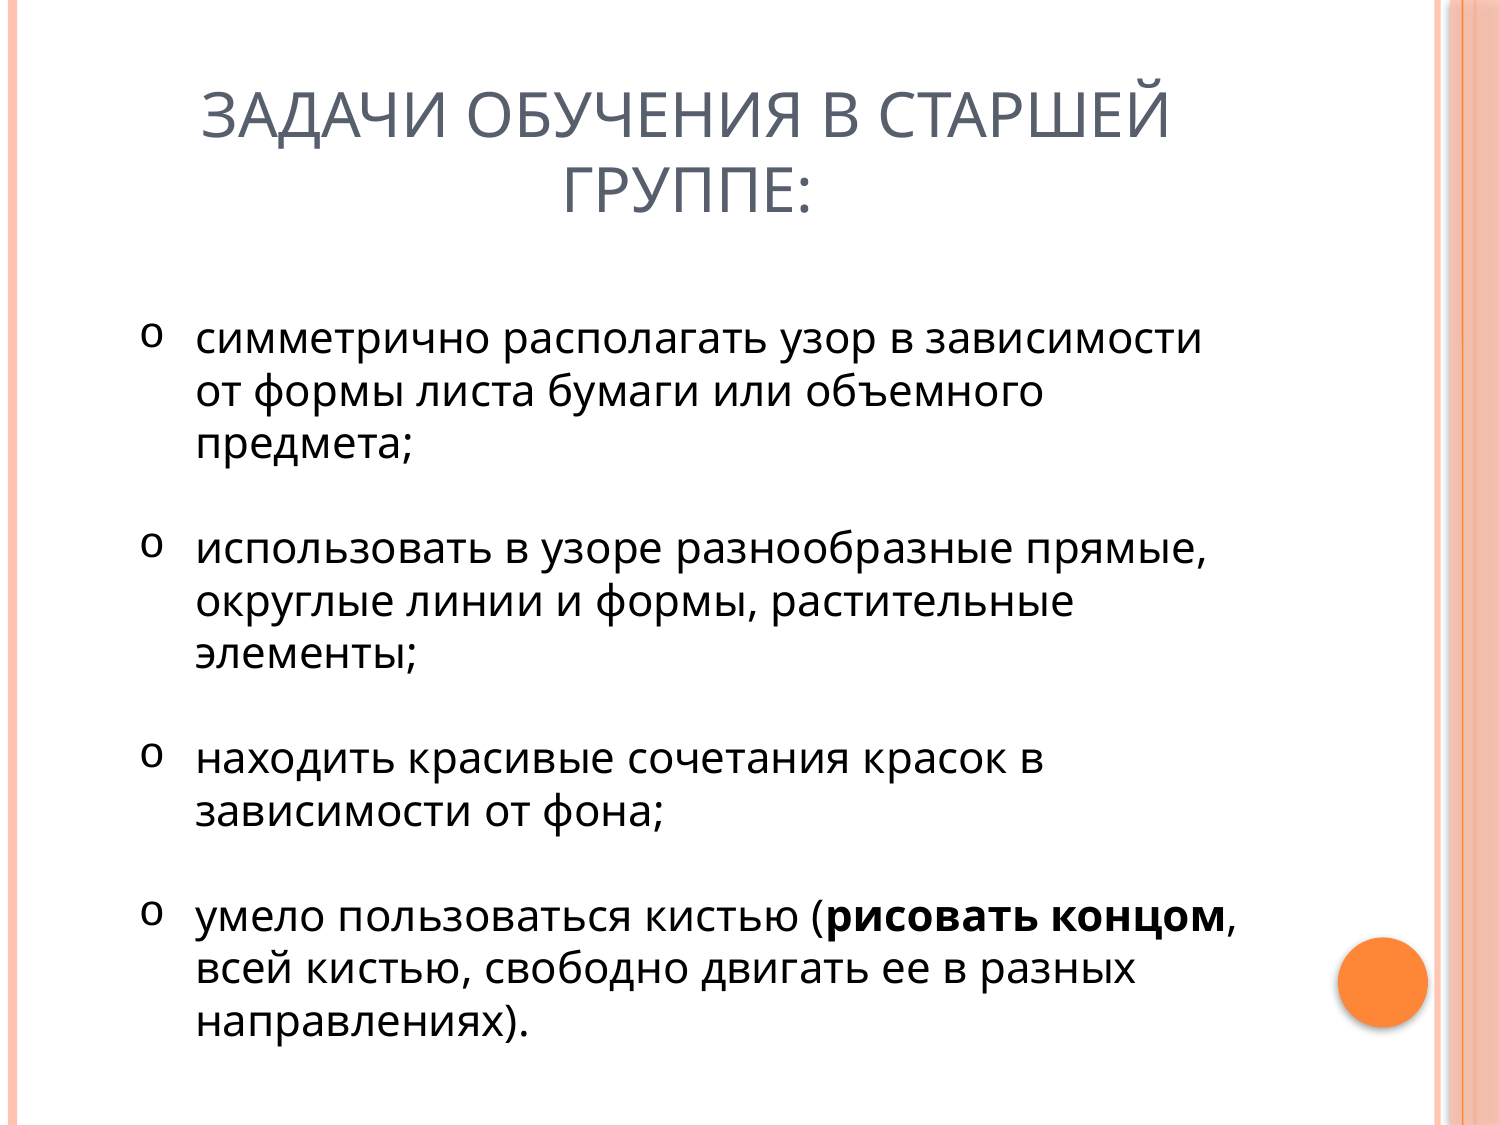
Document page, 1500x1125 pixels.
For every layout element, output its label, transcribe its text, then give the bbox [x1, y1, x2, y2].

text_box симметрично располагать узор в зависимости от формы листа бумаги или объемного предмета; использовать в узоре разнообразные прямые, округлые линии и формы, растительные элементы; находить красивые сочетания красок в зависимости от фона; умело пользоваться кистью (рисовать концом, всей кистью, свободно двигать ее в разных направлениях). [123, 302, 1270, 1105]
title Задачи обучения в старшей группе: [75, 45, 1300, 233]
